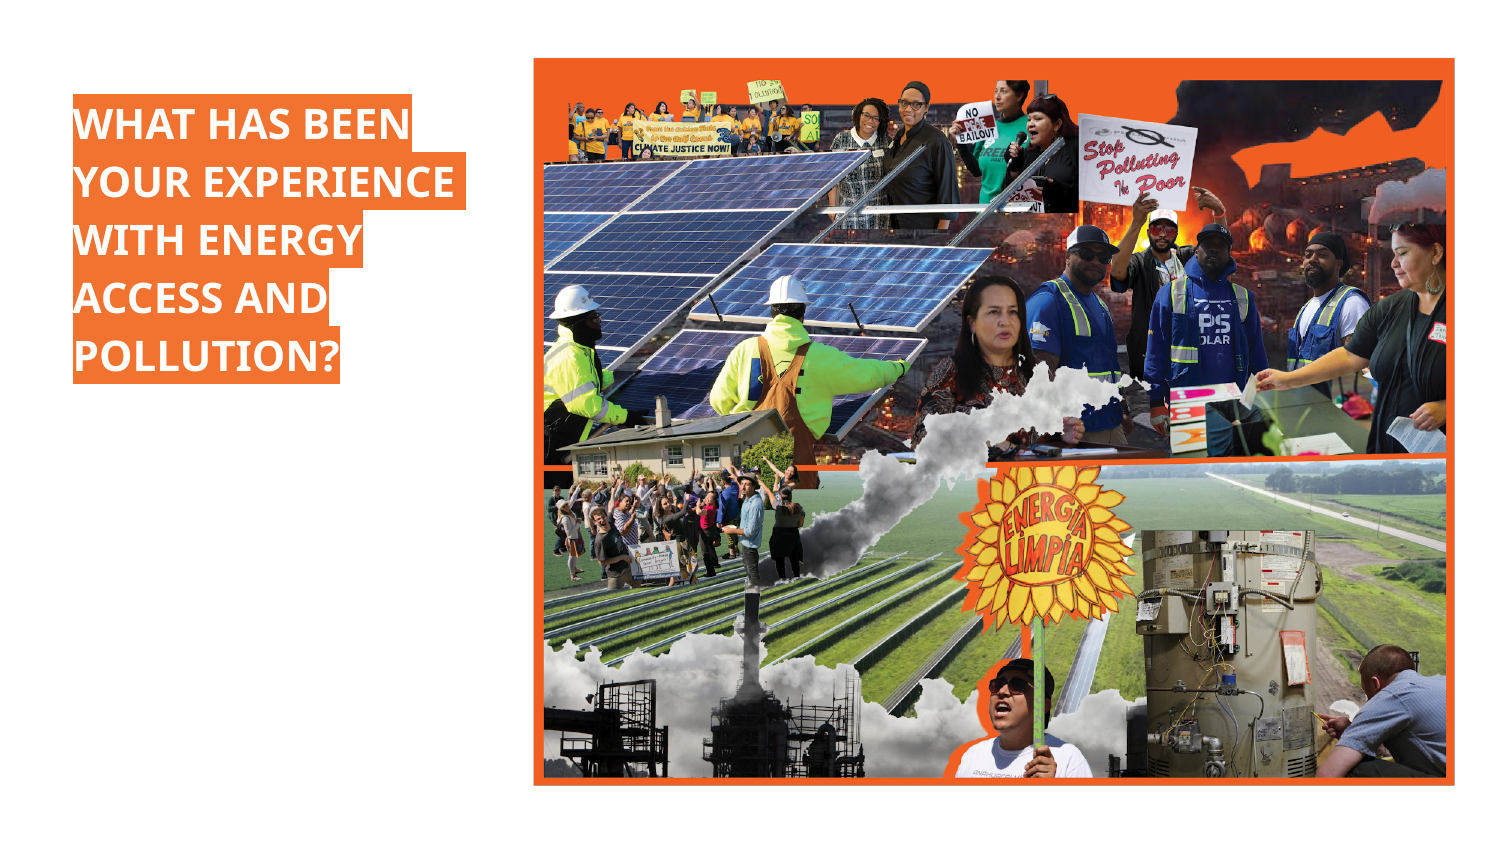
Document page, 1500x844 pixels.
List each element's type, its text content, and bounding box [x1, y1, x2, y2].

title WHAT HAS BEEN YOUR EXPERIENCE WITH ENERGY ACCESS AND POLLUTION? [57, 74, 517, 222]
picture [0, 0, 1500, 844]
